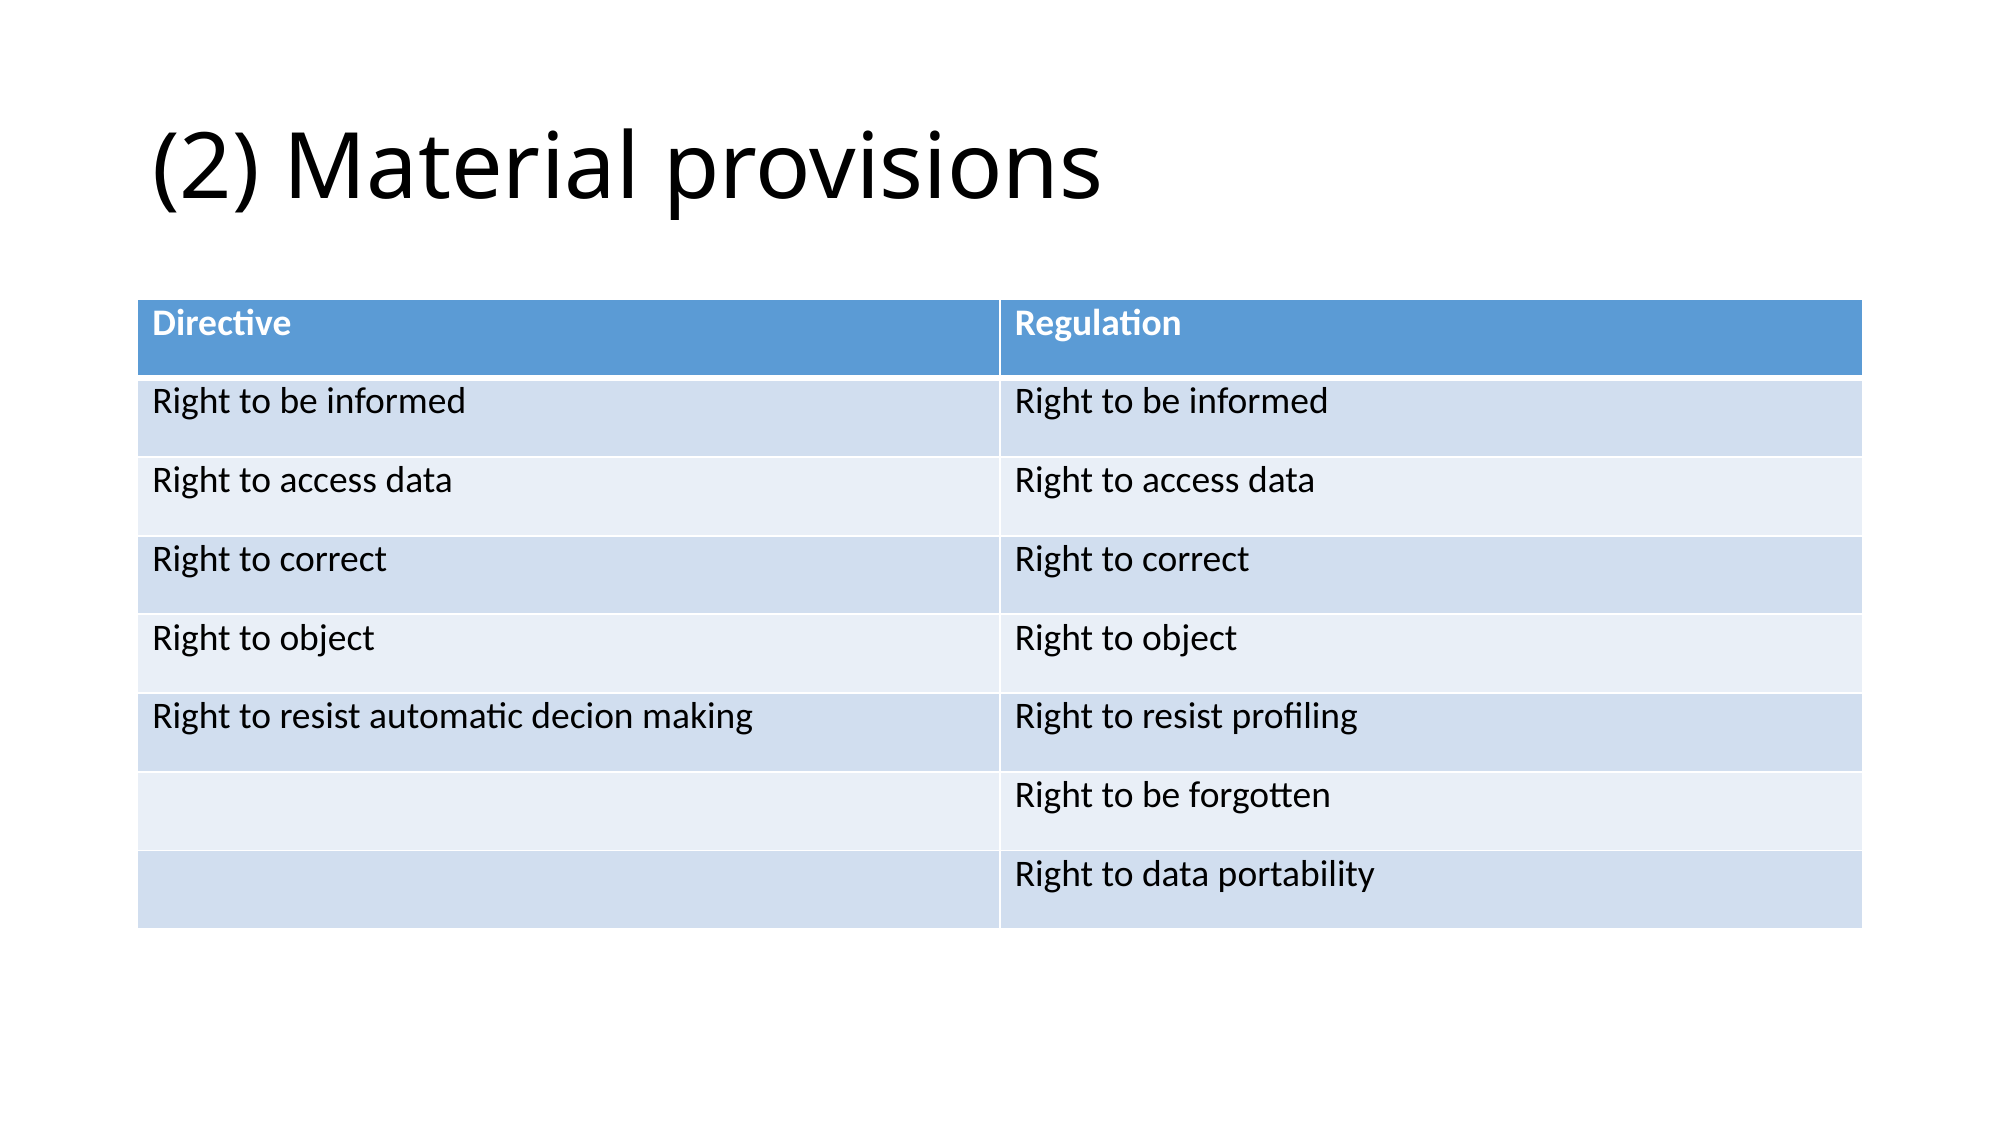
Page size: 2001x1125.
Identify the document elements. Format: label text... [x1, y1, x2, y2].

table_header Regulation [1001, 300, 1862, 375]
table_cell Right to be informed [138, 381, 999, 456]
table_cell Right to access data [138, 458, 999, 535]
table_cell Right to access data [1001, 458, 1862, 535]
table_cell Right to data portability [1001, 851, 1862, 928]
table_cell Right to be informed [1001, 381, 1862, 456]
title (2) Material provisions [137, 59, 1863, 278]
table_cell Right to object [1001, 615, 1862, 692]
table_cell [138, 851, 999, 928]
table_cell Right to be forgotten [1001, 773, 1862, 850]
table_cell [138, 773, 999, 850]
table_cell Right to correct [138, 537, 999, 613]
table_cell Right to correct [1001, 537, 1862, 613]
table_cell Right to resist profiling [1001, 694, 1862, 771]
table_header Directive [138, 300, 999, 375]
table_cell Right to object [138, 615, 999, 692]
table_cell Right to resist automatic decion making [138, 694, 999, 771]
